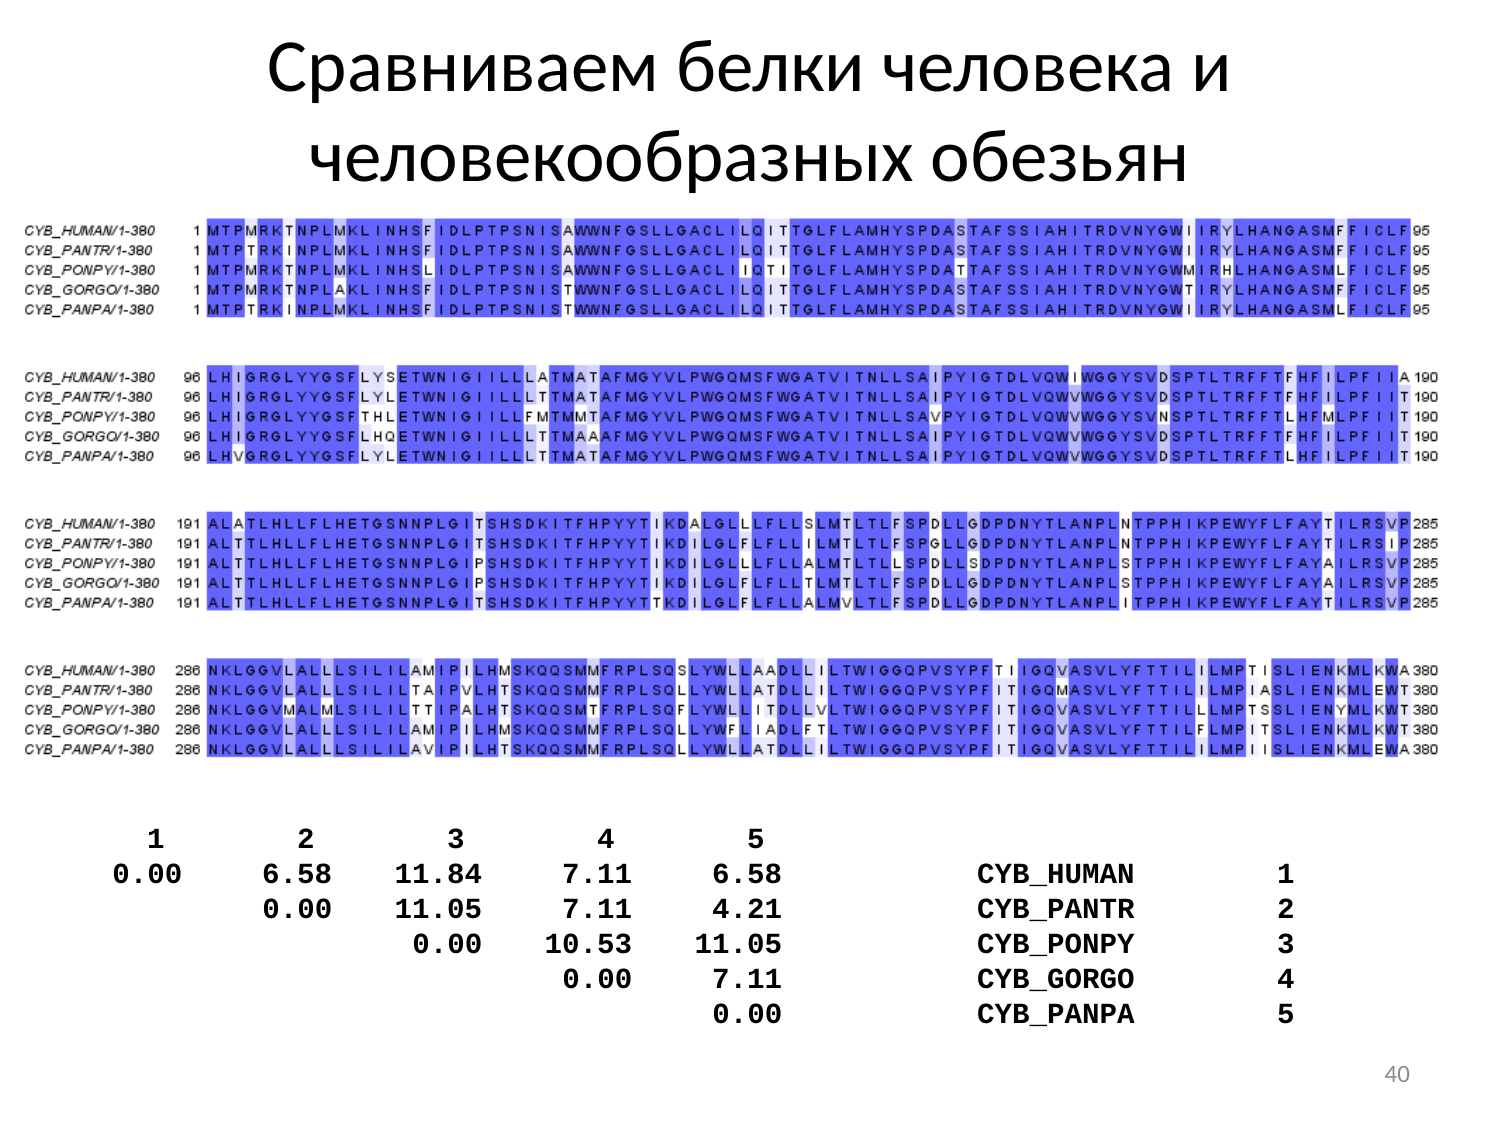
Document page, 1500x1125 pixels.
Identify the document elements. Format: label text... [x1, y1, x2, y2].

slide_number 40 [1074, 1042, 1425, 1103]
text_box 1 2 3 4 5 0.00 6.58 11.84 7.11 6.58 CYB_HUMAN 1 0.00 11.05 7.11 4.21 CYB_PANTR 2 0.00 10.53 11.05 CYB_PONPY 3 0.00 7.11 CYB_GORGO 4 0.00 CYB_PANPA 5 [62, 812, 1400, 1037]
title Сравниваем белки человека и человекообразных обезьян [75, 12, 1425, 198]
picture [24, 199, 1456, 770]
